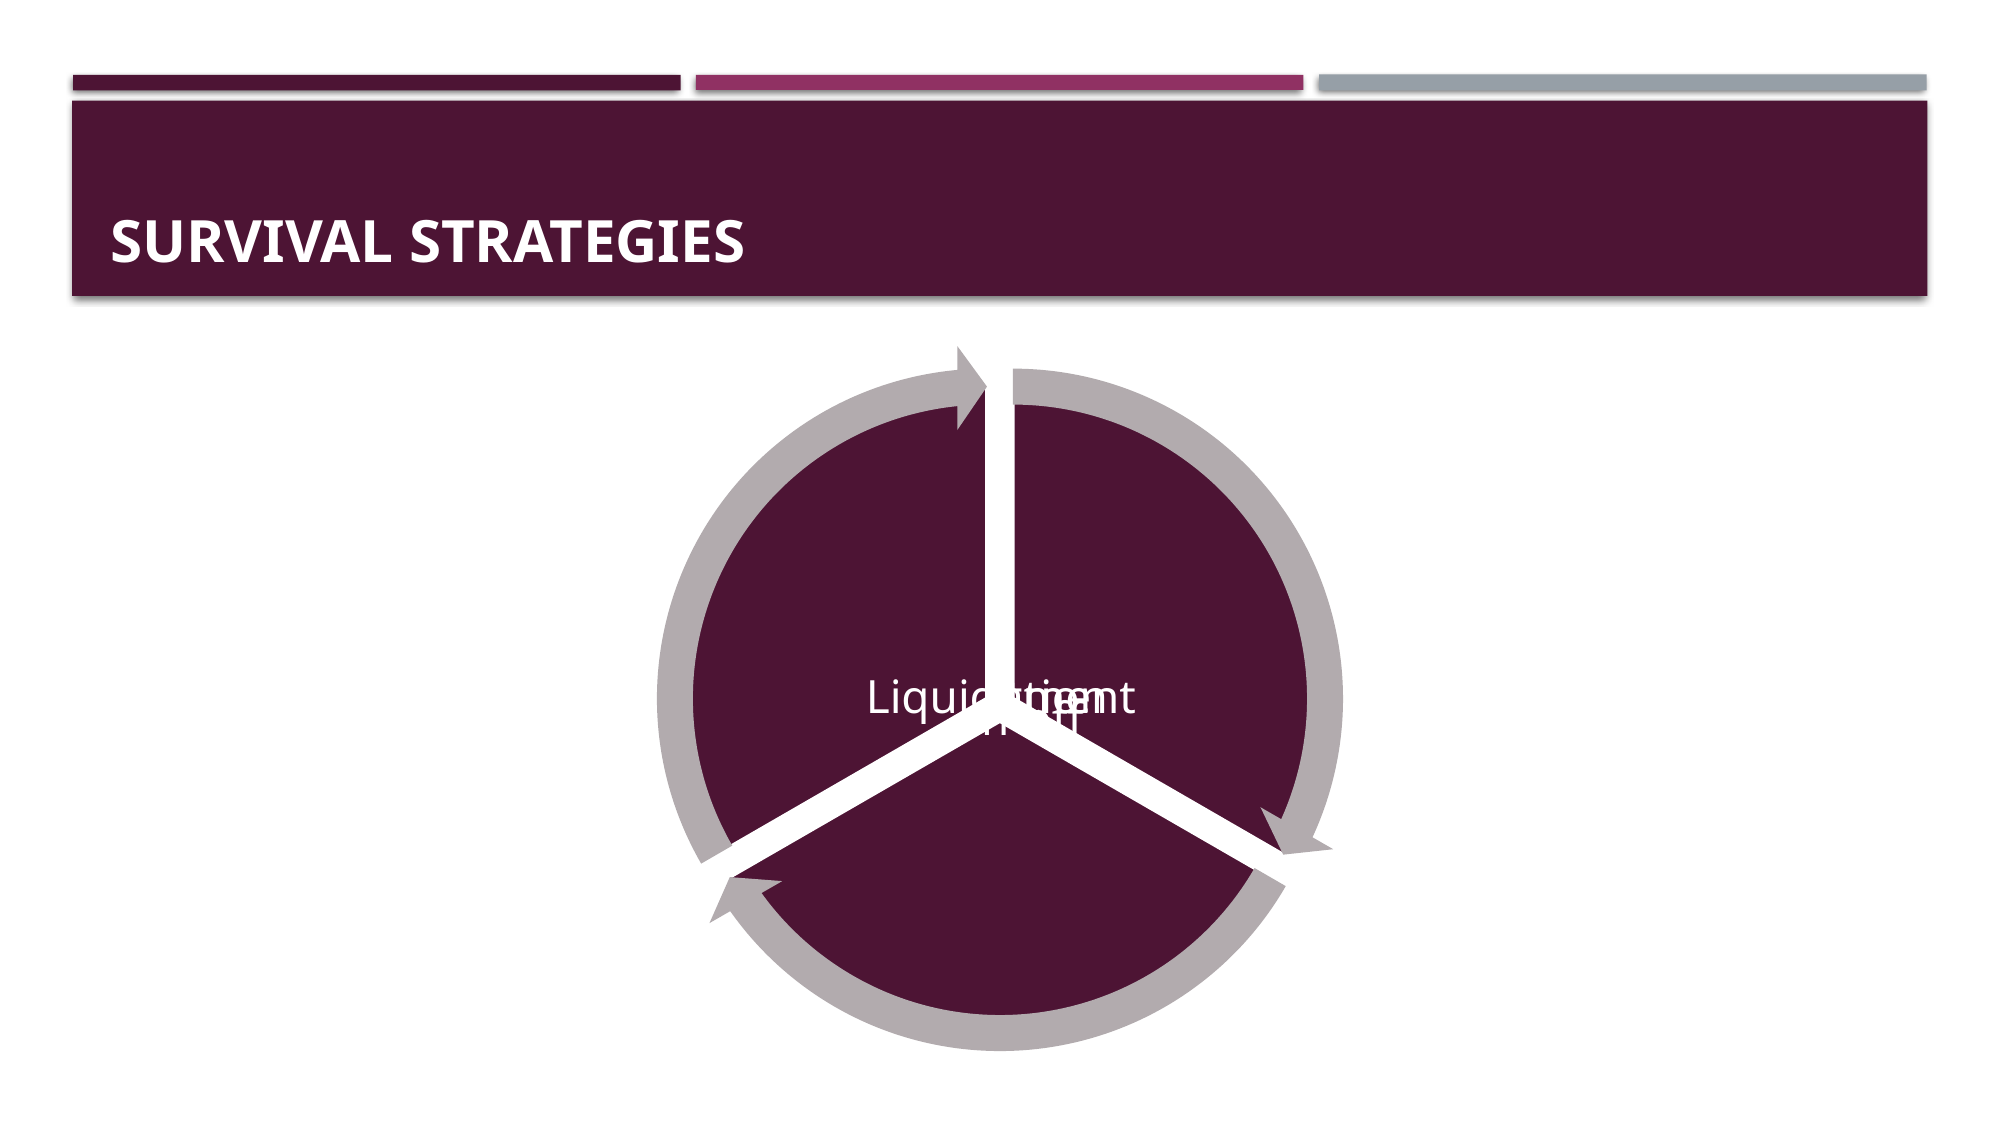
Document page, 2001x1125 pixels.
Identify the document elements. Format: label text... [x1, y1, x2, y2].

title Survival strategies [95, 115, 1905, 282]
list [94, 334, 1906, 1086]
